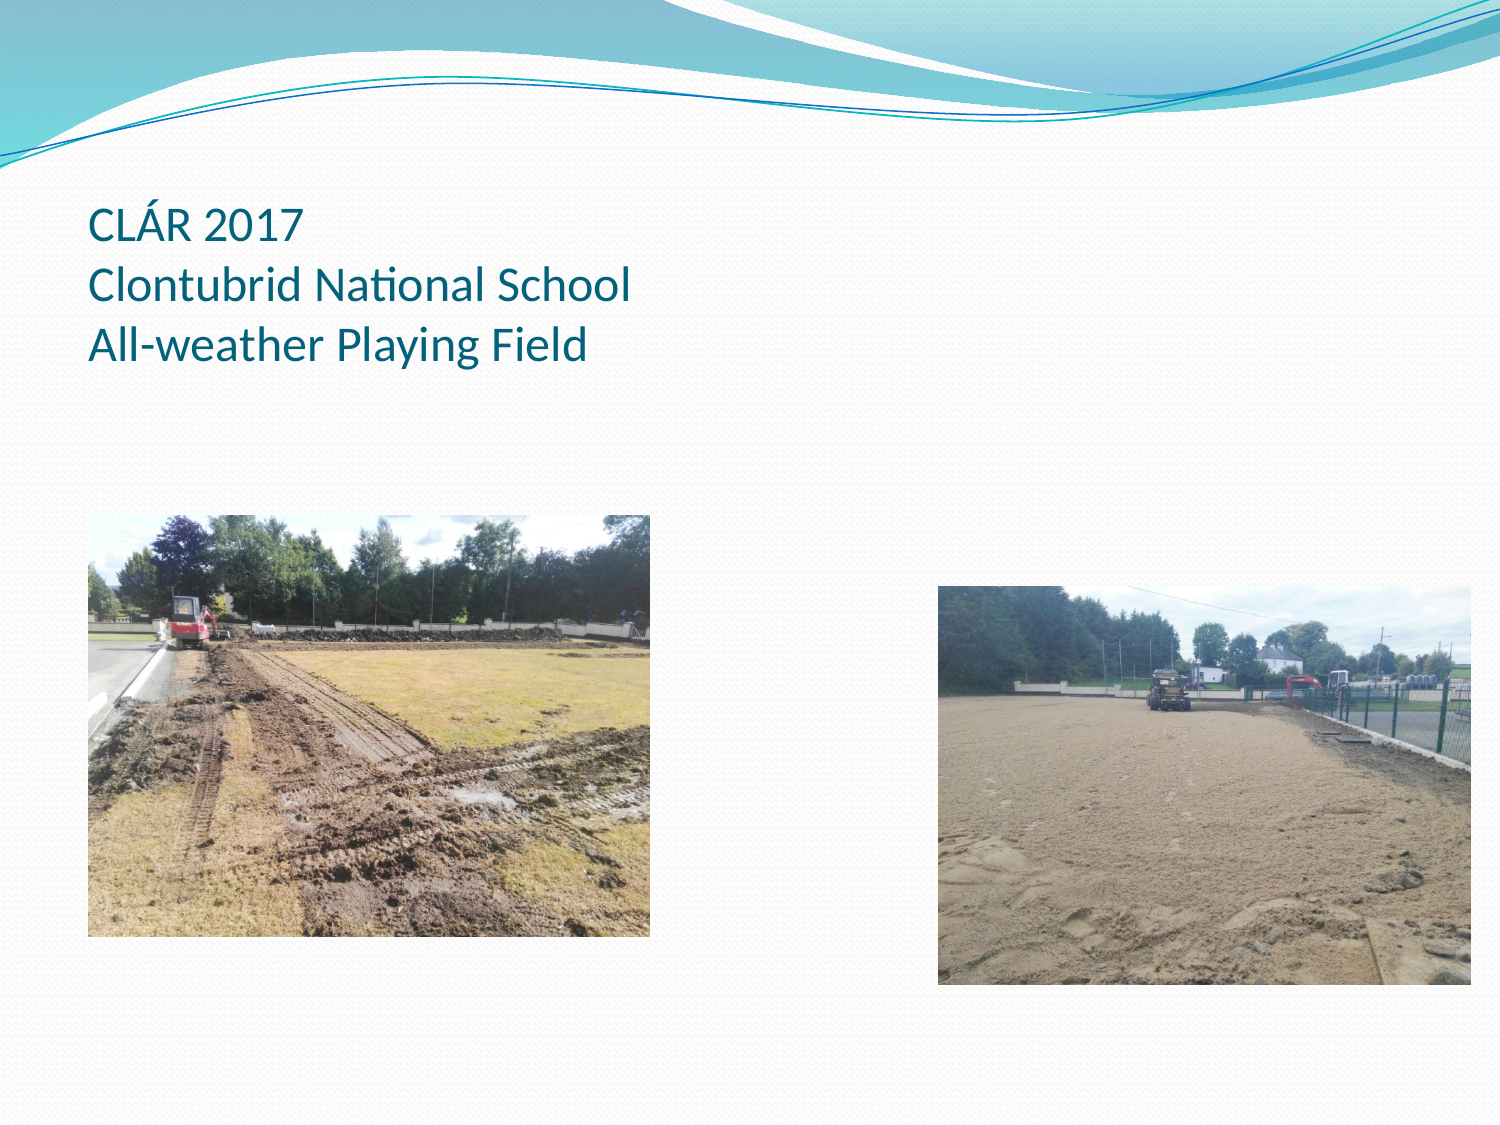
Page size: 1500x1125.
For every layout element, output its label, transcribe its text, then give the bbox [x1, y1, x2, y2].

picture [938, 585, 1471, 986]
picture [88, 514, 650, 937]
title CLÁR 2017 Clontubrid National School All-weather Playing Field [88, 184, 1439, 372]
